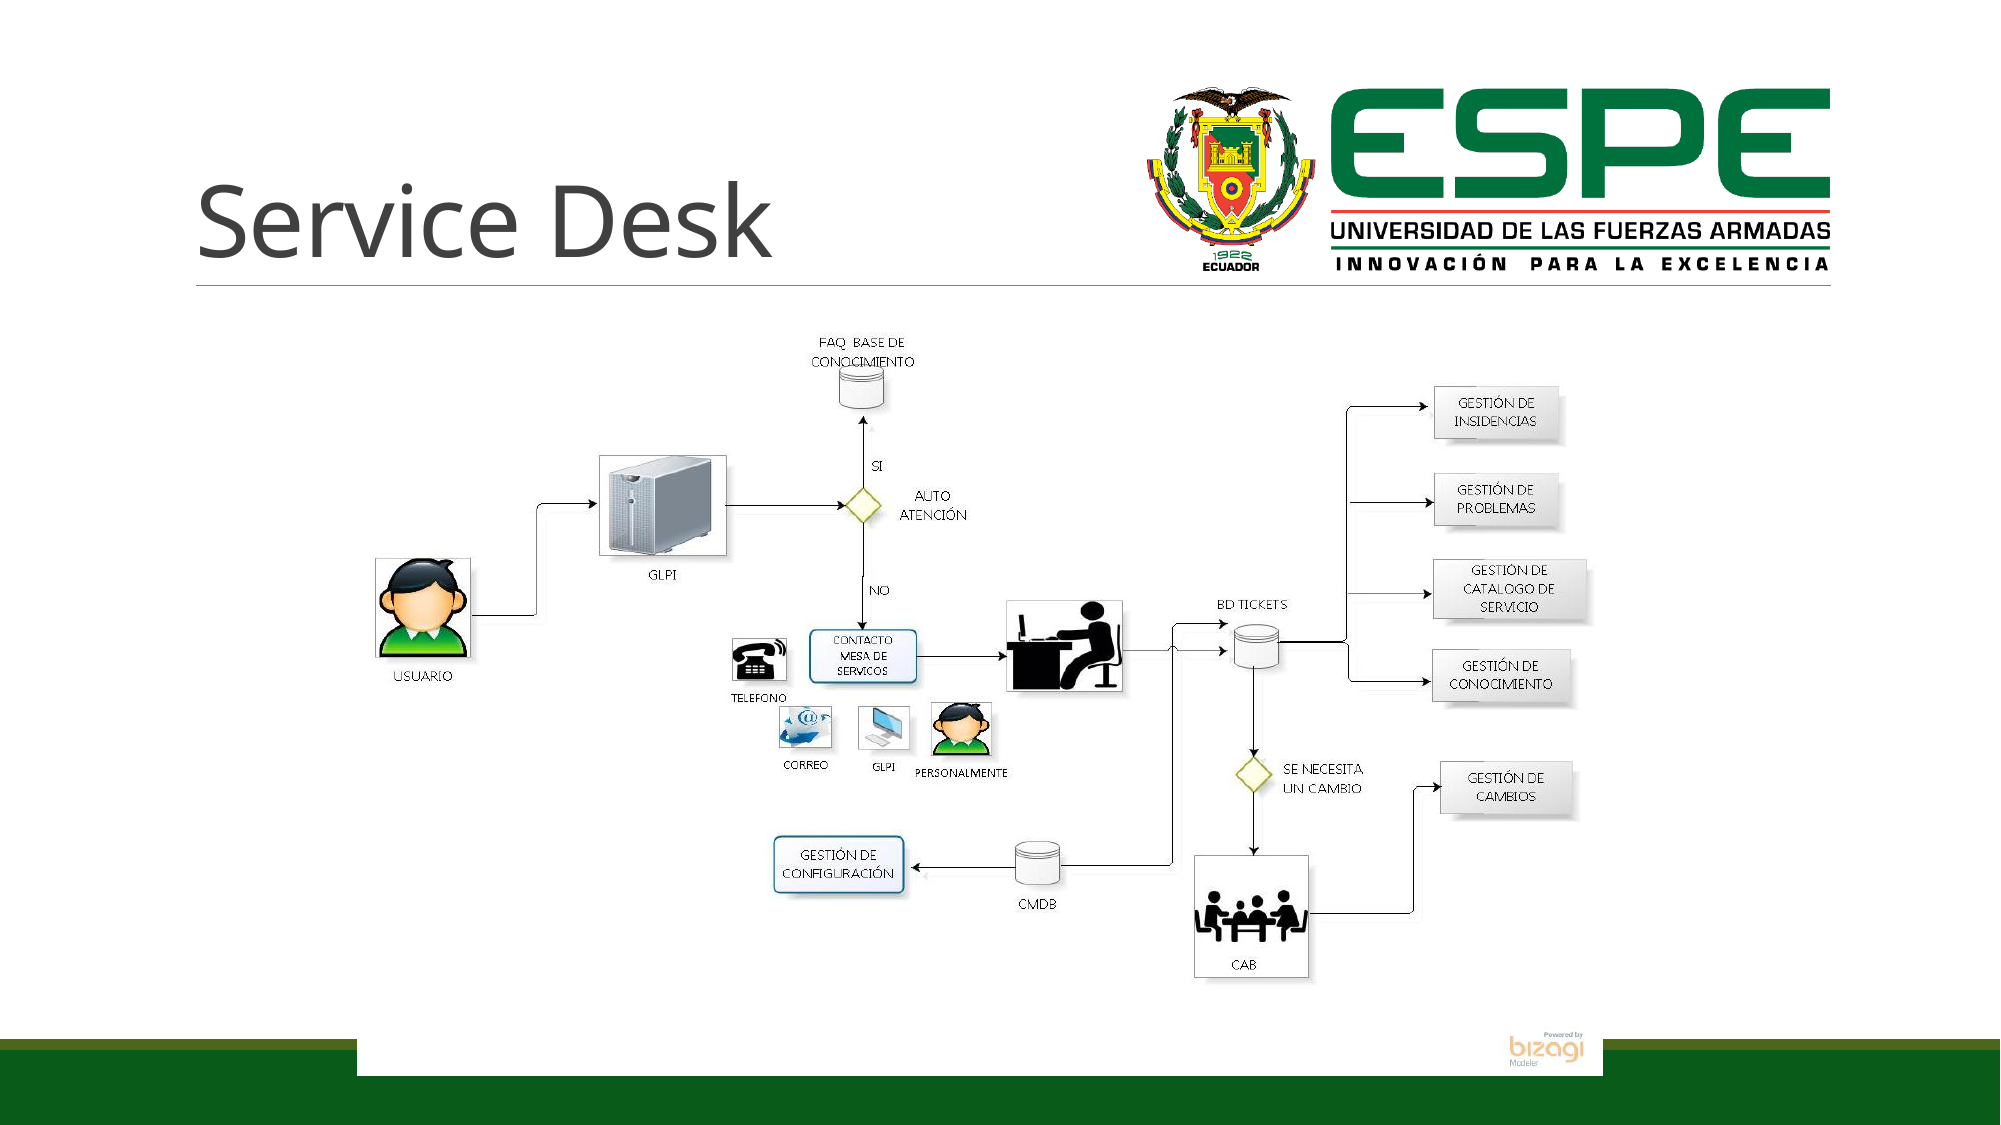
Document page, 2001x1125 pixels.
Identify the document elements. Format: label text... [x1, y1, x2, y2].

picture [356, 309, 1603, 1077]
picture [1147, 86, 1831, 271]
title Service Desk [180, 47, 1830, 285]
